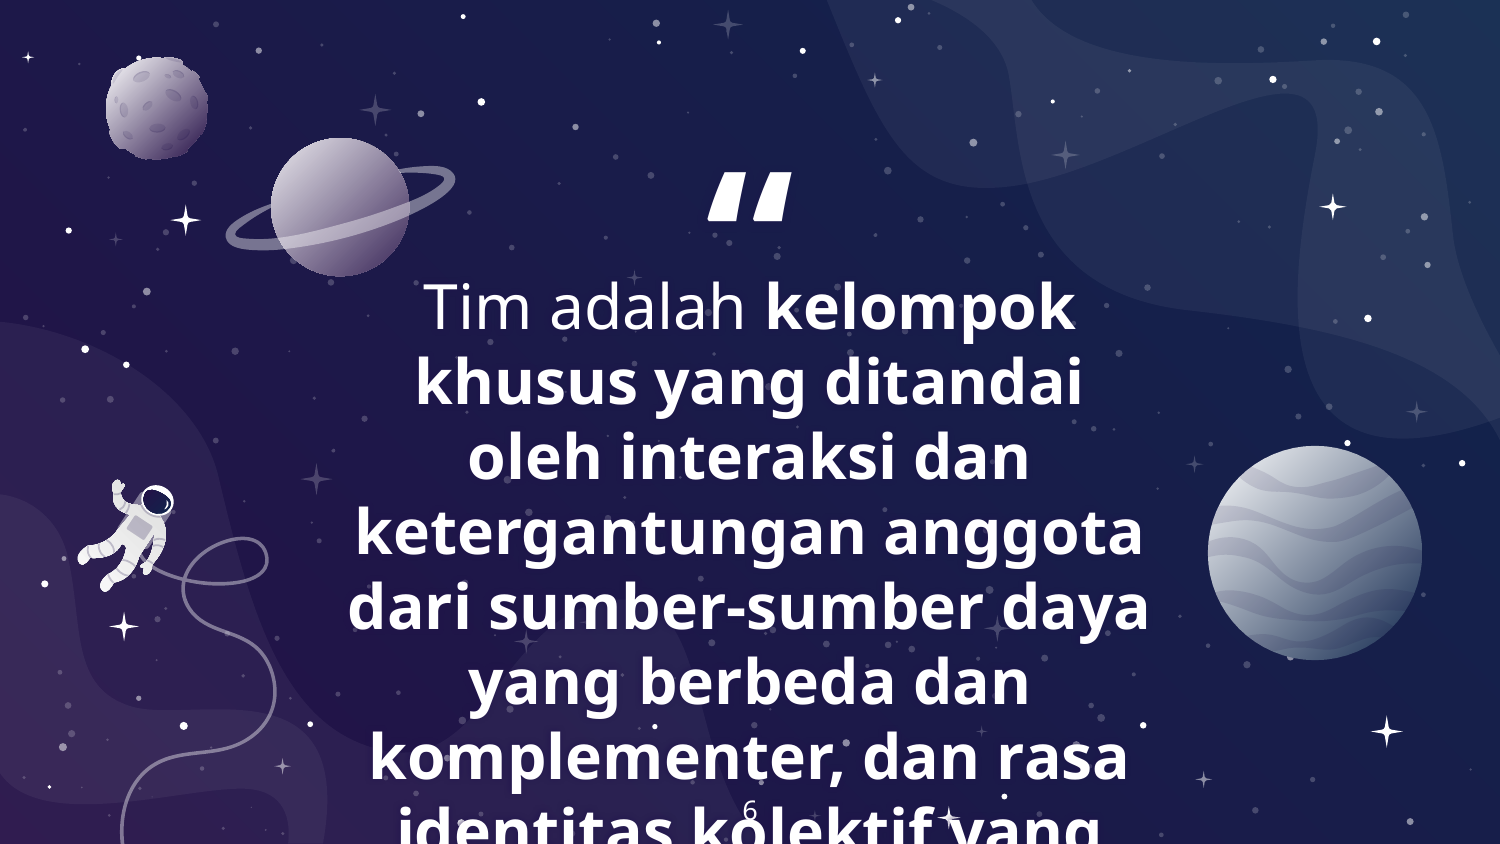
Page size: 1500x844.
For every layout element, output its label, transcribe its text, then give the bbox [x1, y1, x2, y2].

slide_number 6 [705, 779, 795, 844]
list Tim adalah kelompok khusus yang ditandai oleh interaksi dan ketergantungan anggota dari sumber-sumber daya yang berbeda dan komplementer, dan rasa identitas kolektif yang kuat. [343, 267, 1157, 402]
